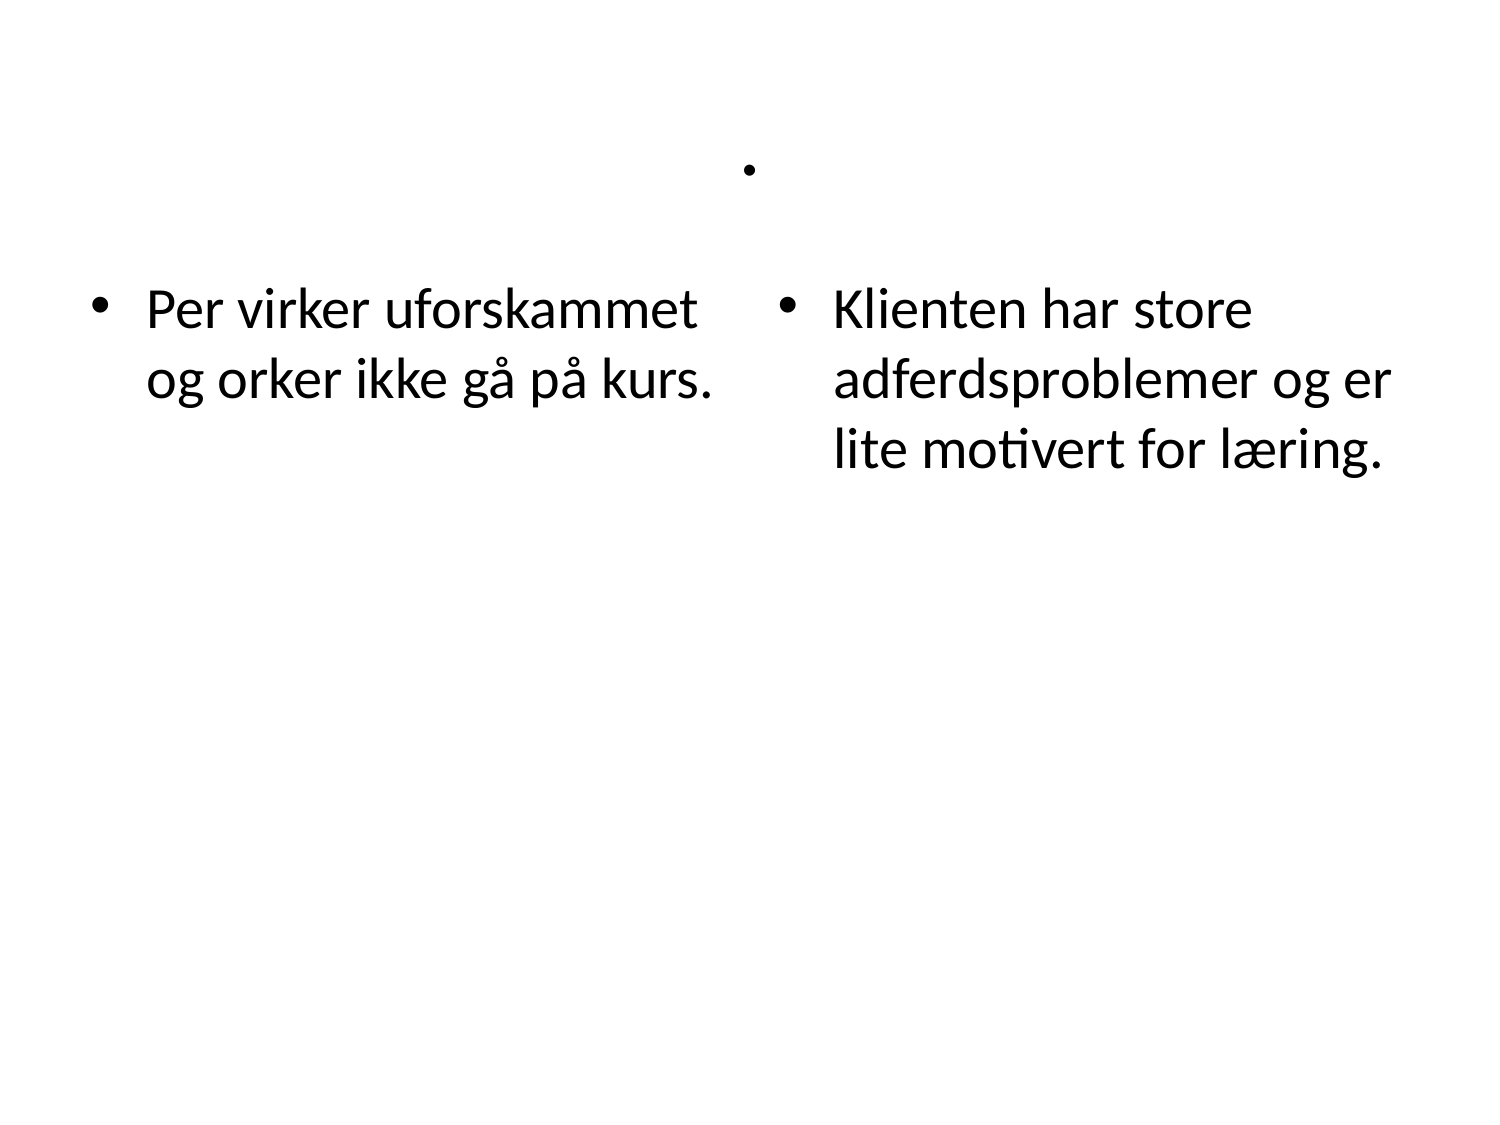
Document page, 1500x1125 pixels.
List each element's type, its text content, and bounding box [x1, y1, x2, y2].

title . [75, 45, 1425, 233]
list Klienten har store adferdsproblemer og er lite motivert for læring. [762, 262, 1425, 1005]
list Per virker uforskammet og orker ikke gå på kurs. [75, 262, 738, 1005]
